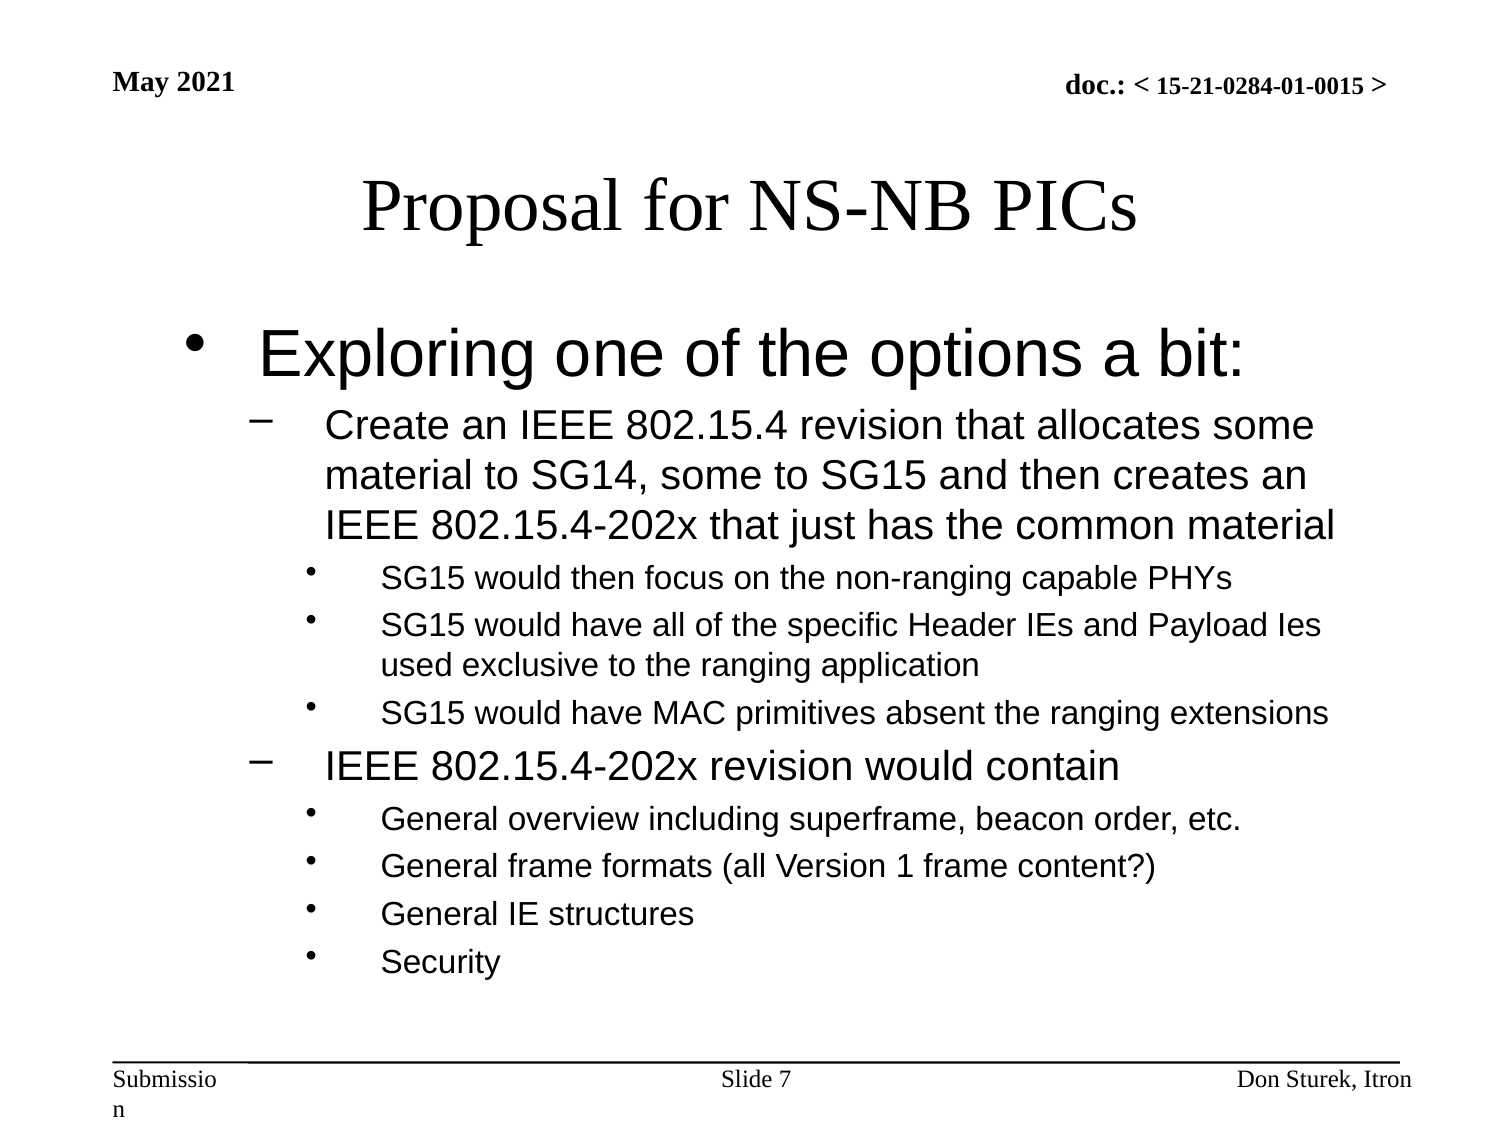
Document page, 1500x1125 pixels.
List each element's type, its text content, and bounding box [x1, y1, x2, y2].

list Exploring one of the options a bit: Create an IEEE 802.15.4 revision that allocates some material to SG14, some to SG15 and then creates an IEEE 802.15.4-202x that just has the common material SG15 would then focus on the non-ranging capable PHYs SG15 would have all of the specific Header IEs and Payload Ies used exclusive to the ranging application SG15 would have MAC primitives absent the ranging extensions IEEE 802.15.4-202x revision would contain General overview including superframe, beacon order, etc. General frame formats (all Version 1 frame content?) General IE structures Security [112, 302, 1388, 978]
slide_number Slide 7 [712, 1061, 800, 1093]
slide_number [112, 61, 376, 98]
title Proposal for NS-NB PICs [112, 112, 1388, 288]
footer Don Sturek, Itron [899, 1061, 1413, 1093]
